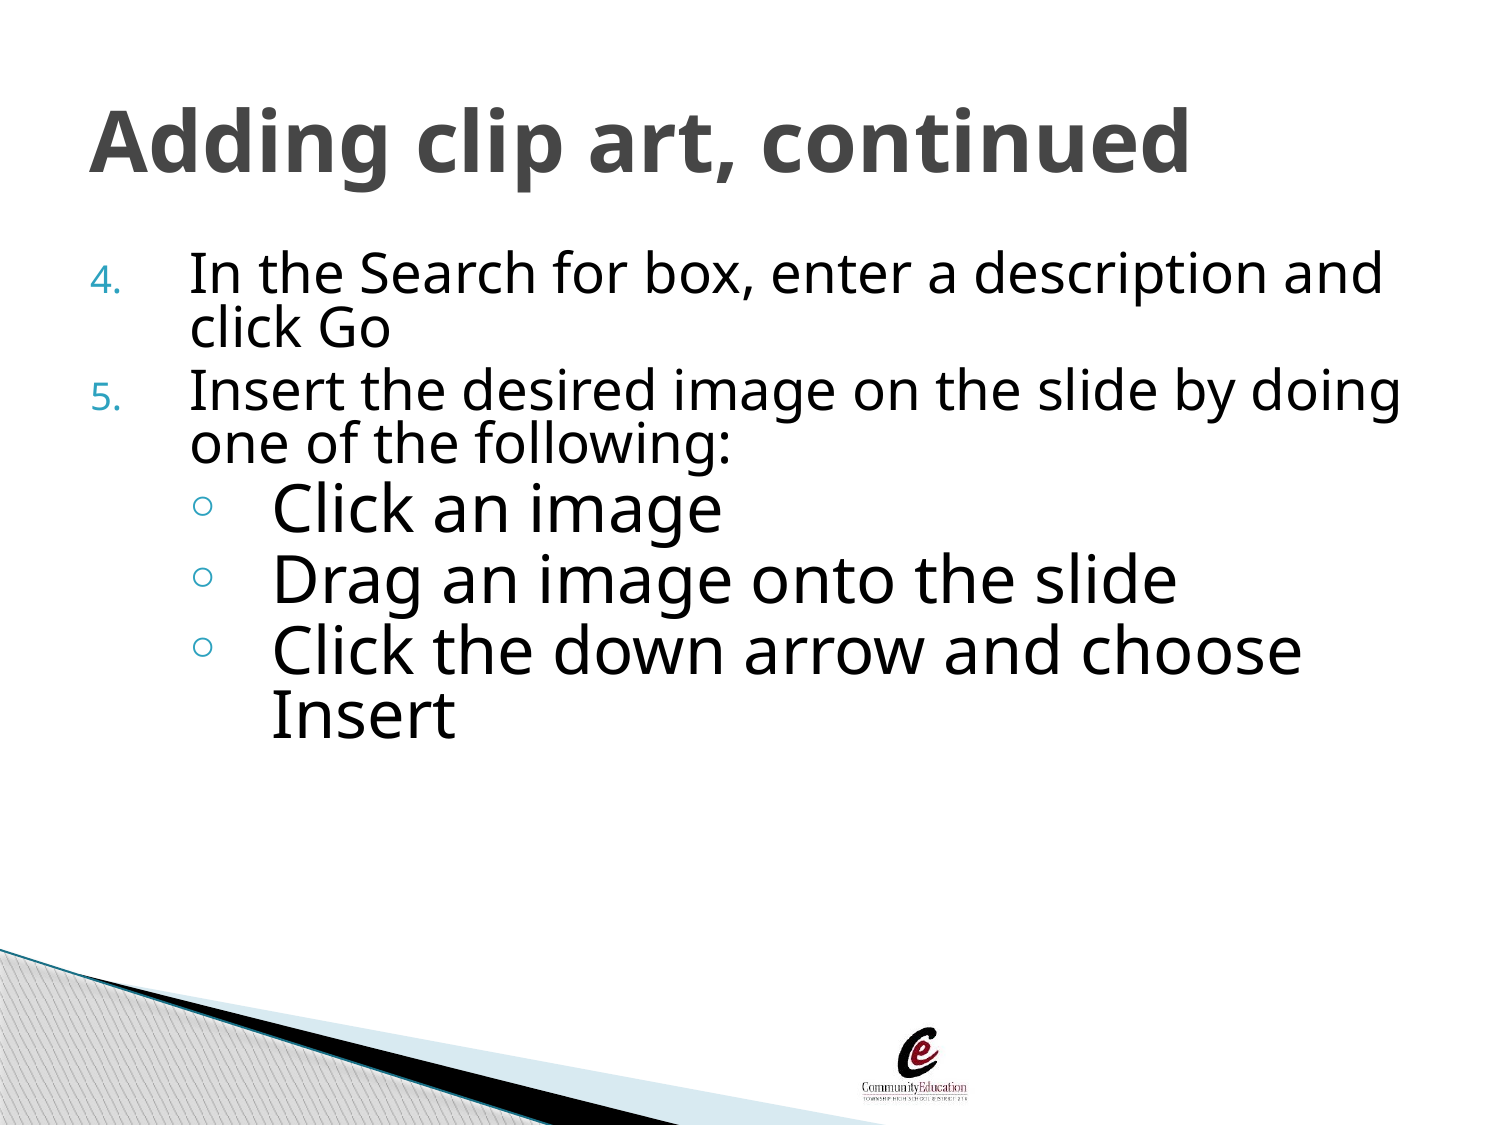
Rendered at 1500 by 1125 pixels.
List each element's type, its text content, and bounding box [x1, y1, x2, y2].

list In the Search for box, enter a description and click Go Insert the desired image on the slide by doing one of the following: Click an image Drag an image onto the slide Click the down arrow and choose Insert [74, 242, 1426, 986]
picture [851, 1010, 979, 1106]
title Adding clip art, continued [75, 45, 1425, 233]
